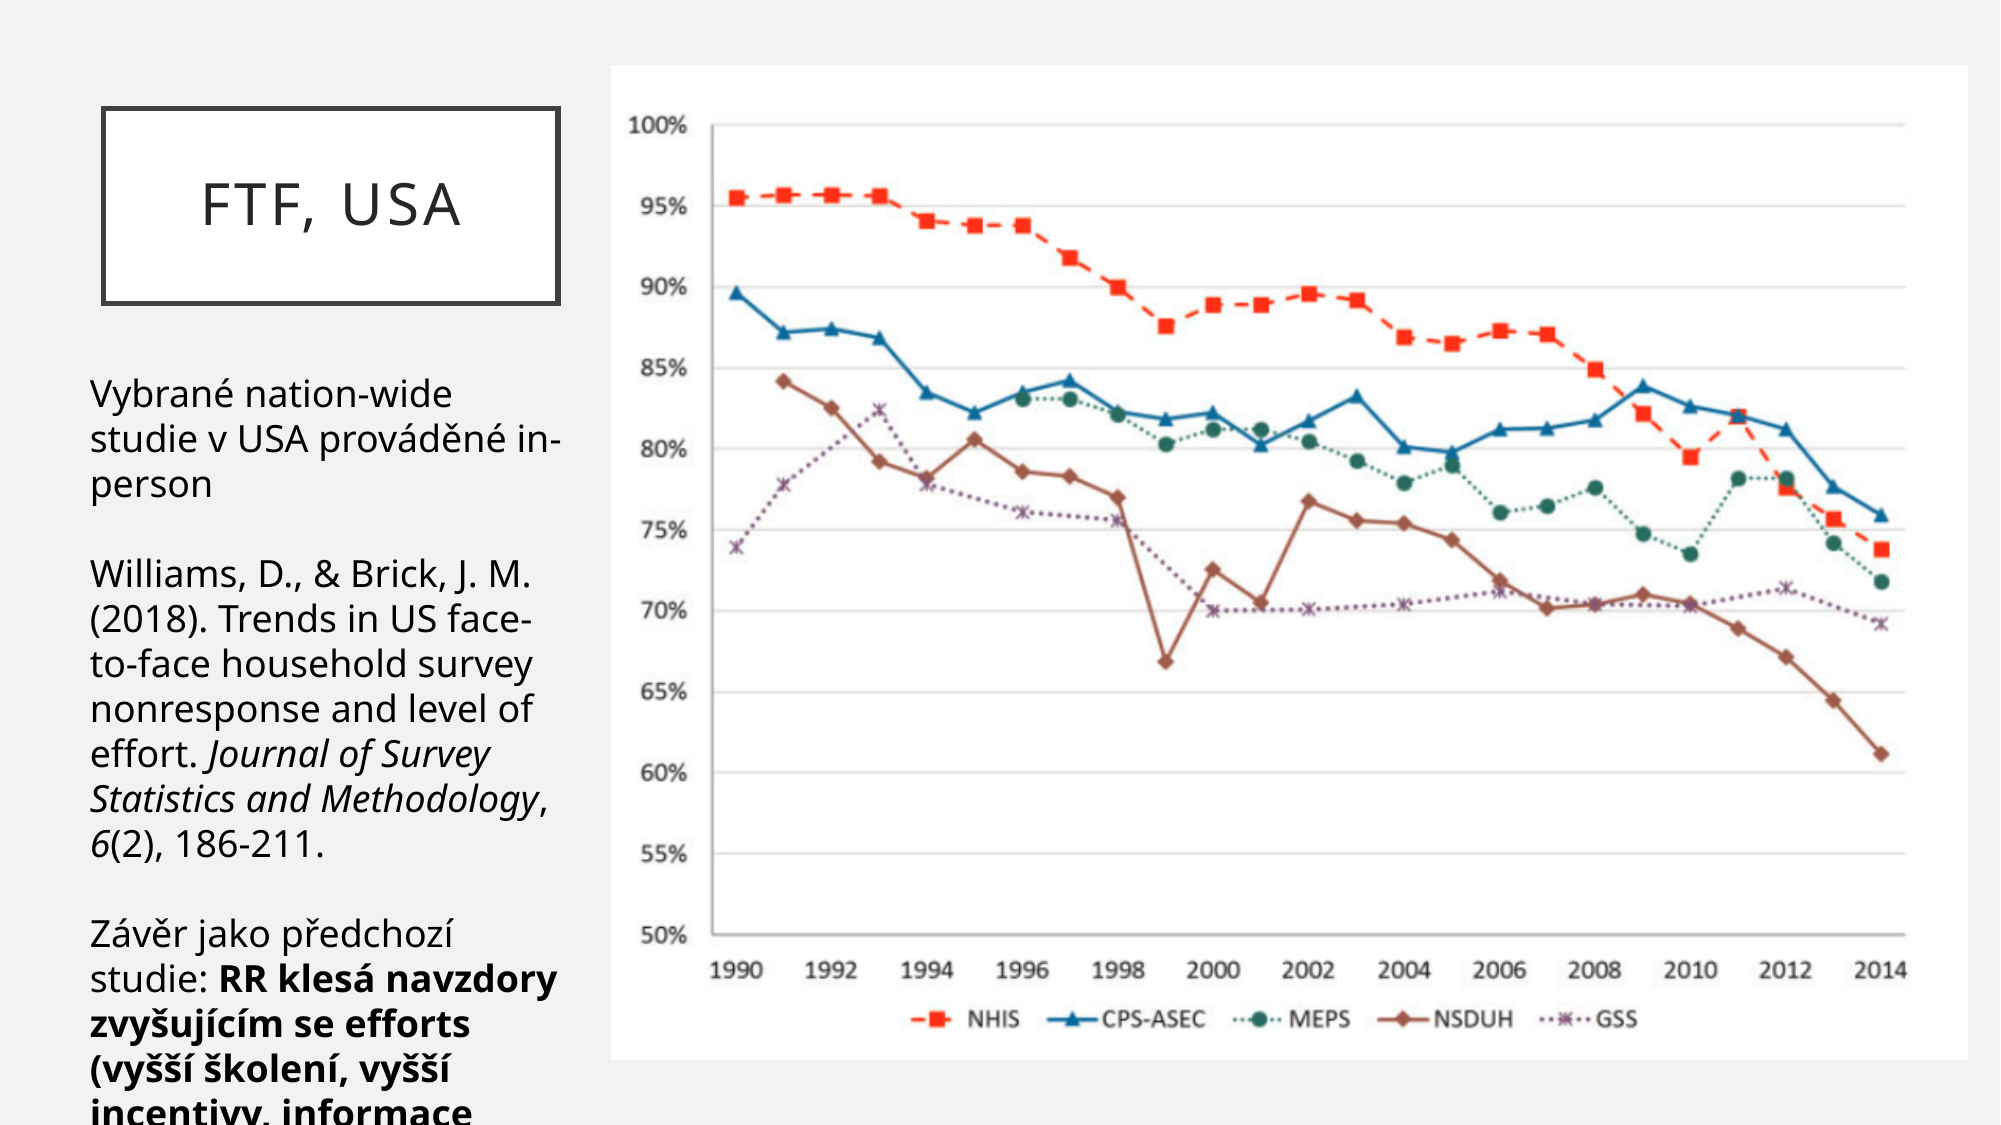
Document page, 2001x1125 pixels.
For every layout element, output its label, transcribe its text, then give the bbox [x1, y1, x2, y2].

text_box Vybrané nation-wide studie v USA prováděné in-person Williams, D., & Brick, J. M. (2018). Trends in US face-to-face household survey nonresponse and level of effort. Journal of Survey Statistics and Methodology, 6(2), 186-211. Závěr jako předchozí studie: RR klesá navzdory zvyšujícím se efforts (vyšší školení, vyšší incentivy, informace předem..) [74, 362, 585, 1125]
title FtF, USA [101, 106, 561, 306]
picture [611, 65, 1968, 1060]
